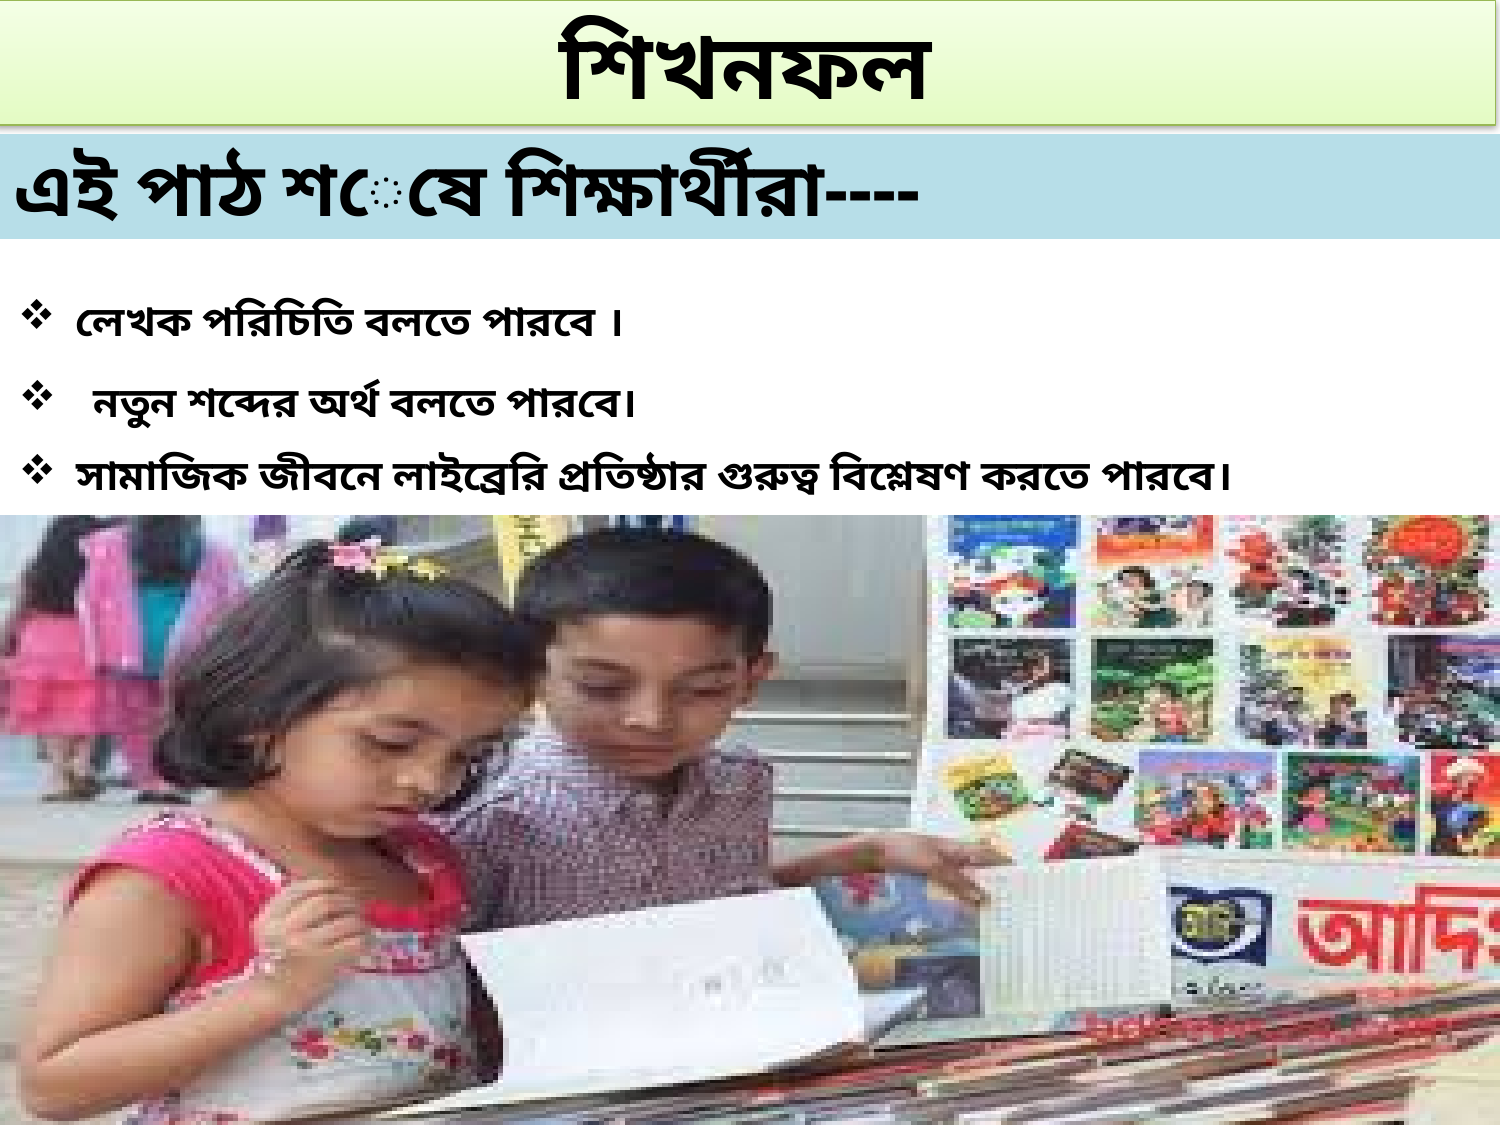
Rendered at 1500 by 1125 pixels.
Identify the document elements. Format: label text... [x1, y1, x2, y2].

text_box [0, 133, 1500, 508]
picture [0, 515, 1500, 1125]
text_box শিখনফল [0, 0, 1496, 126]
